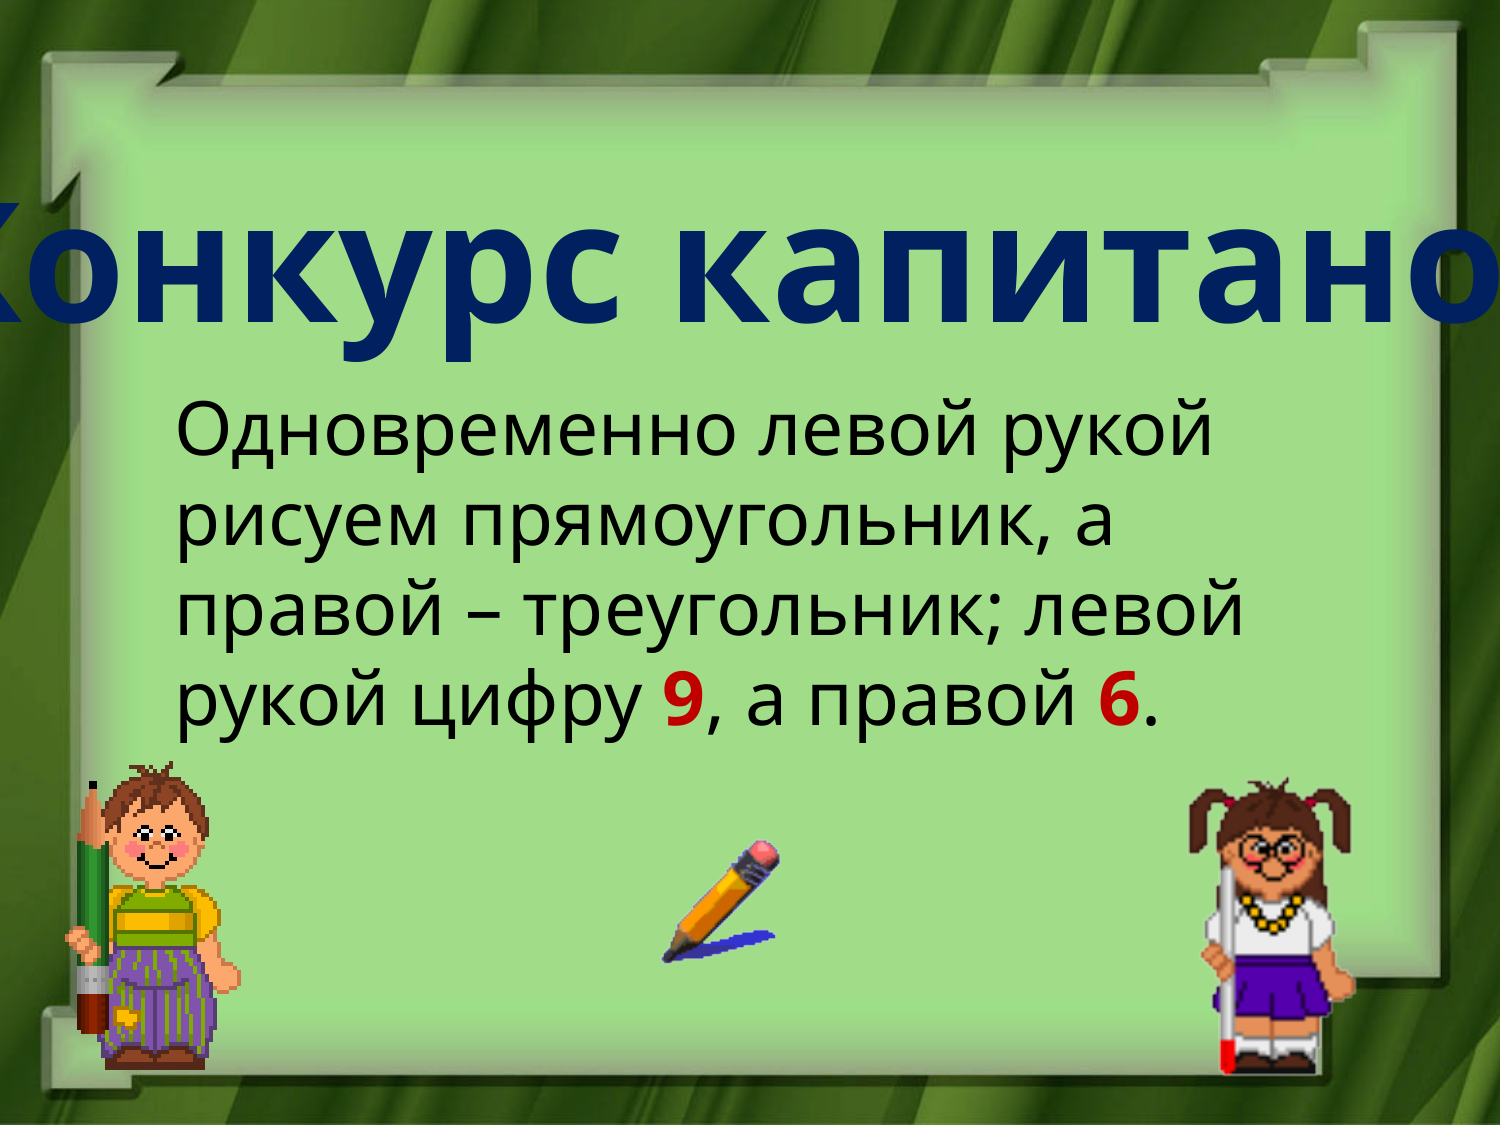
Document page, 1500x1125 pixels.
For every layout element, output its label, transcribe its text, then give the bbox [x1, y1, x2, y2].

picture [0, 0, 1500, 148]
text_box «Конкурс капитанов» [0, 148, 1500, 364]
picture [0, 364, 1500, 1125]
text_box Одновременно левой рукой рисуем прямоугольник, а правой – треугольник; левой рукой цифру 9, а правой 6. [159, 373, 1365, 929]
